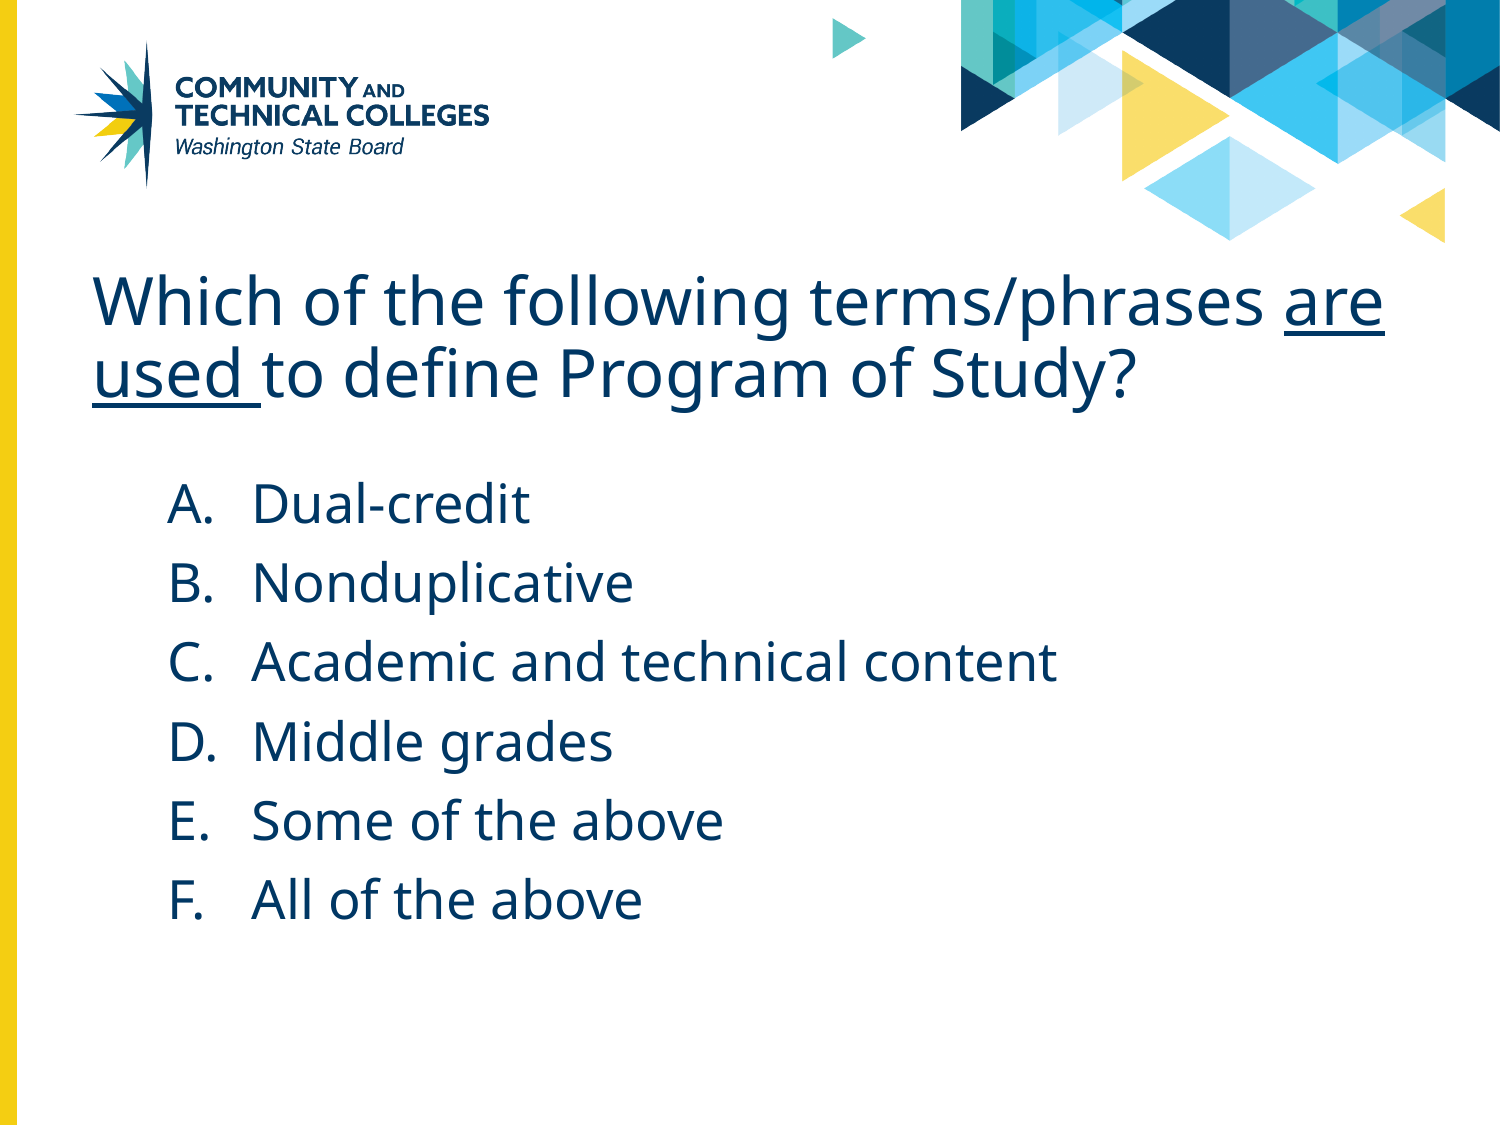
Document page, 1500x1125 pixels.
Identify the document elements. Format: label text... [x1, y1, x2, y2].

picture [17, 25, 557, 228]
picture [832, 0, 1500, 243]
list Which of the following terms/phrases are used to define Program of Study? Dual-credit Nonduplicative Academic and technical content Middle grades Some of the above All of the above [77, 261, 1426, 1098]
